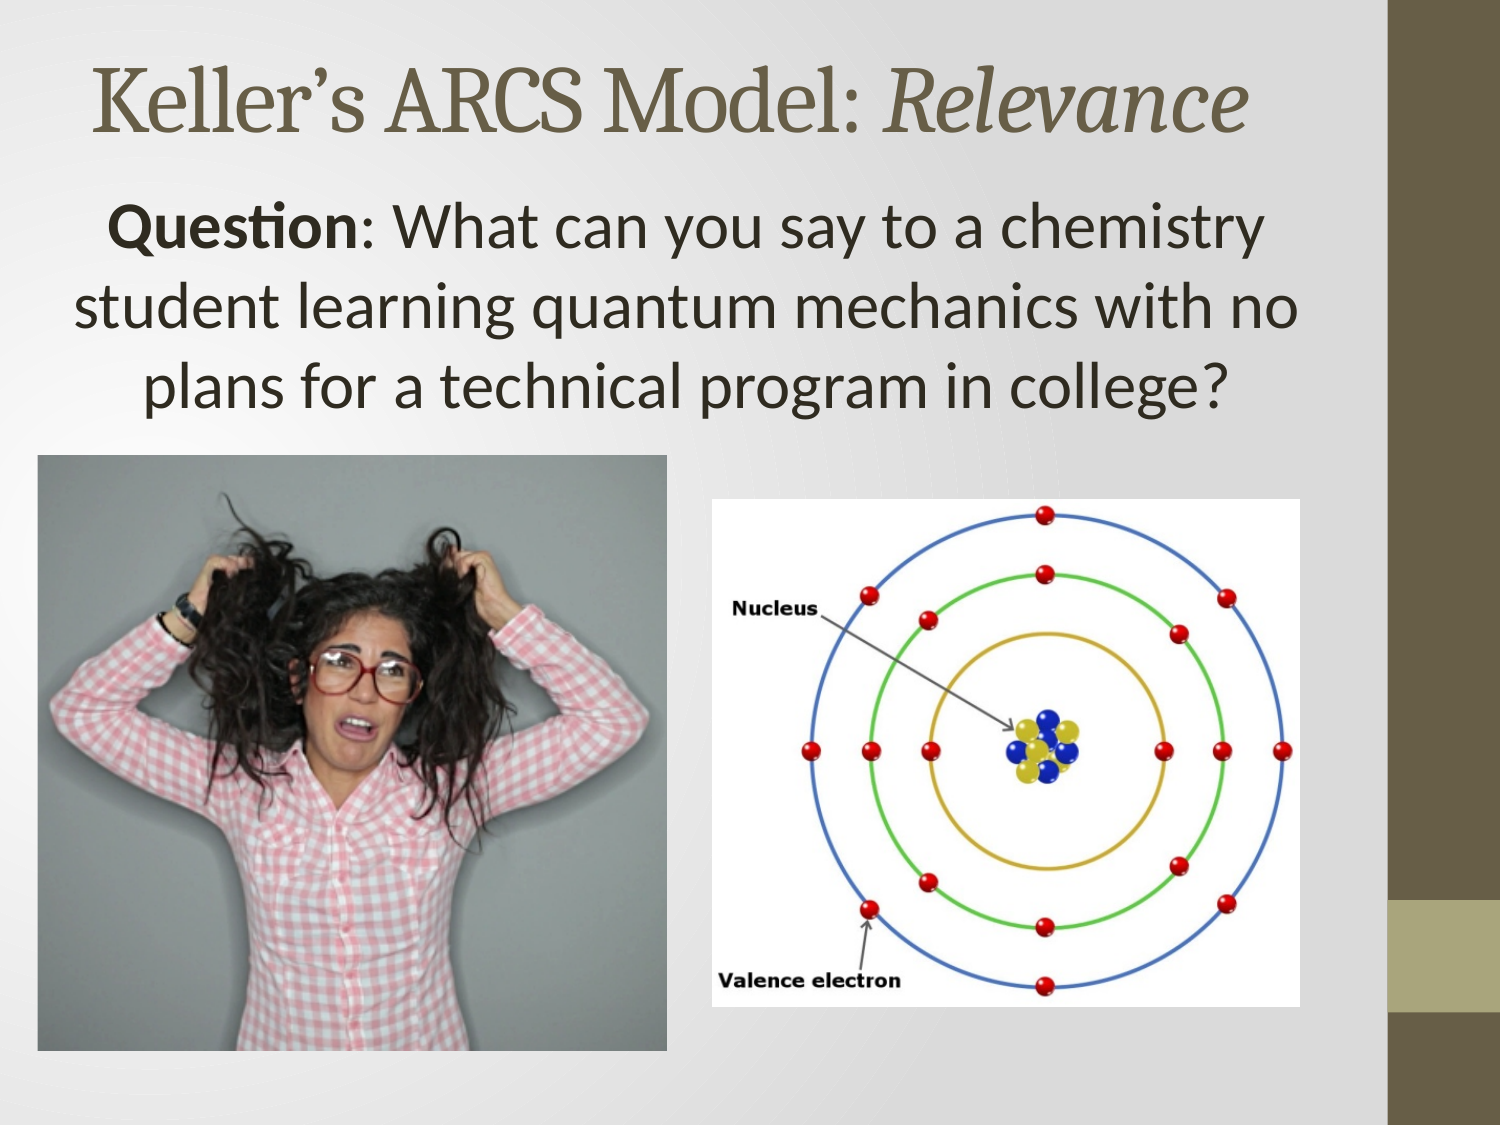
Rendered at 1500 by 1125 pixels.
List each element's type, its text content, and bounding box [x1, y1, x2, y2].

picture [36, 454, 668, 1052]
title Keller’s ARCS Model: Relevance [75, 0, 1325, 174]
text_box Question: What can you say to a chemistry student learning quantum mechanics with no plans for a technical program in college? [41, 174, 1333, 430]
picture [711, 499, 1301, 1007]
